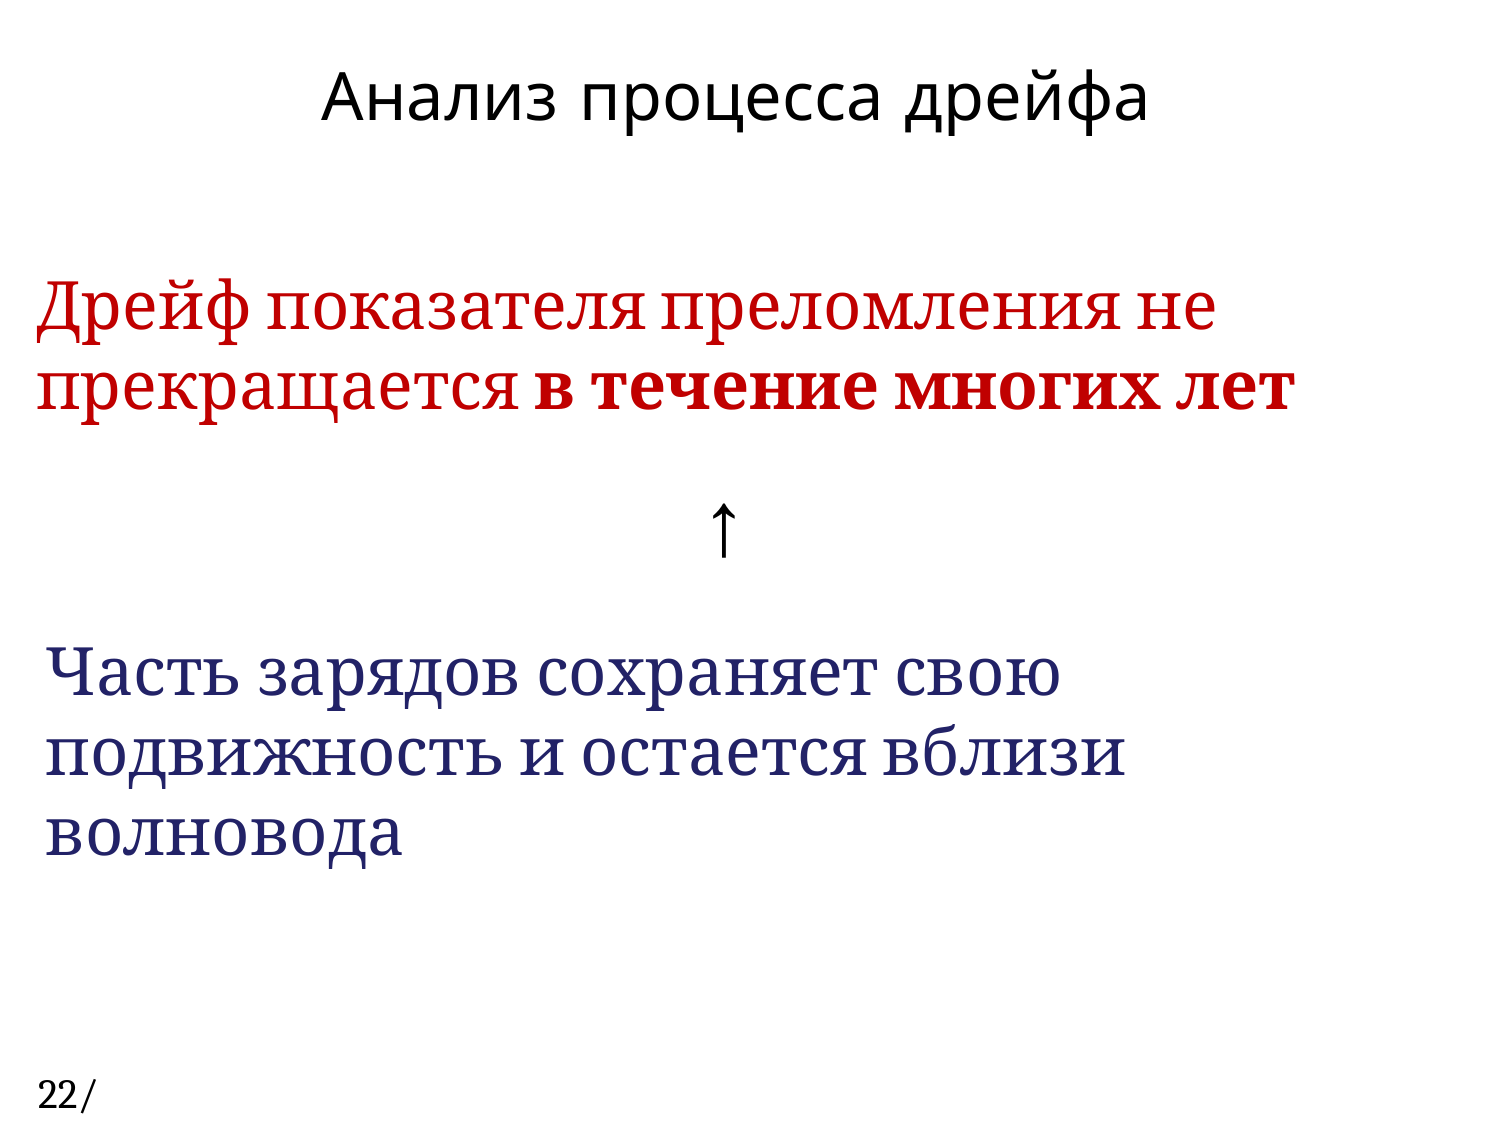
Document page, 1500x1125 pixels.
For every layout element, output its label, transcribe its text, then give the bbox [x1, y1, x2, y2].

text_box 22/ [23, 1059, 160, 1125]
text_box Дрейф показателя преломления не прекращается в течение многих лет [21, 255, 1481, 430]
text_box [30, 455, 1490, 905]
title Анализ процесса дрейфа [46, 0, 1428, 188]
